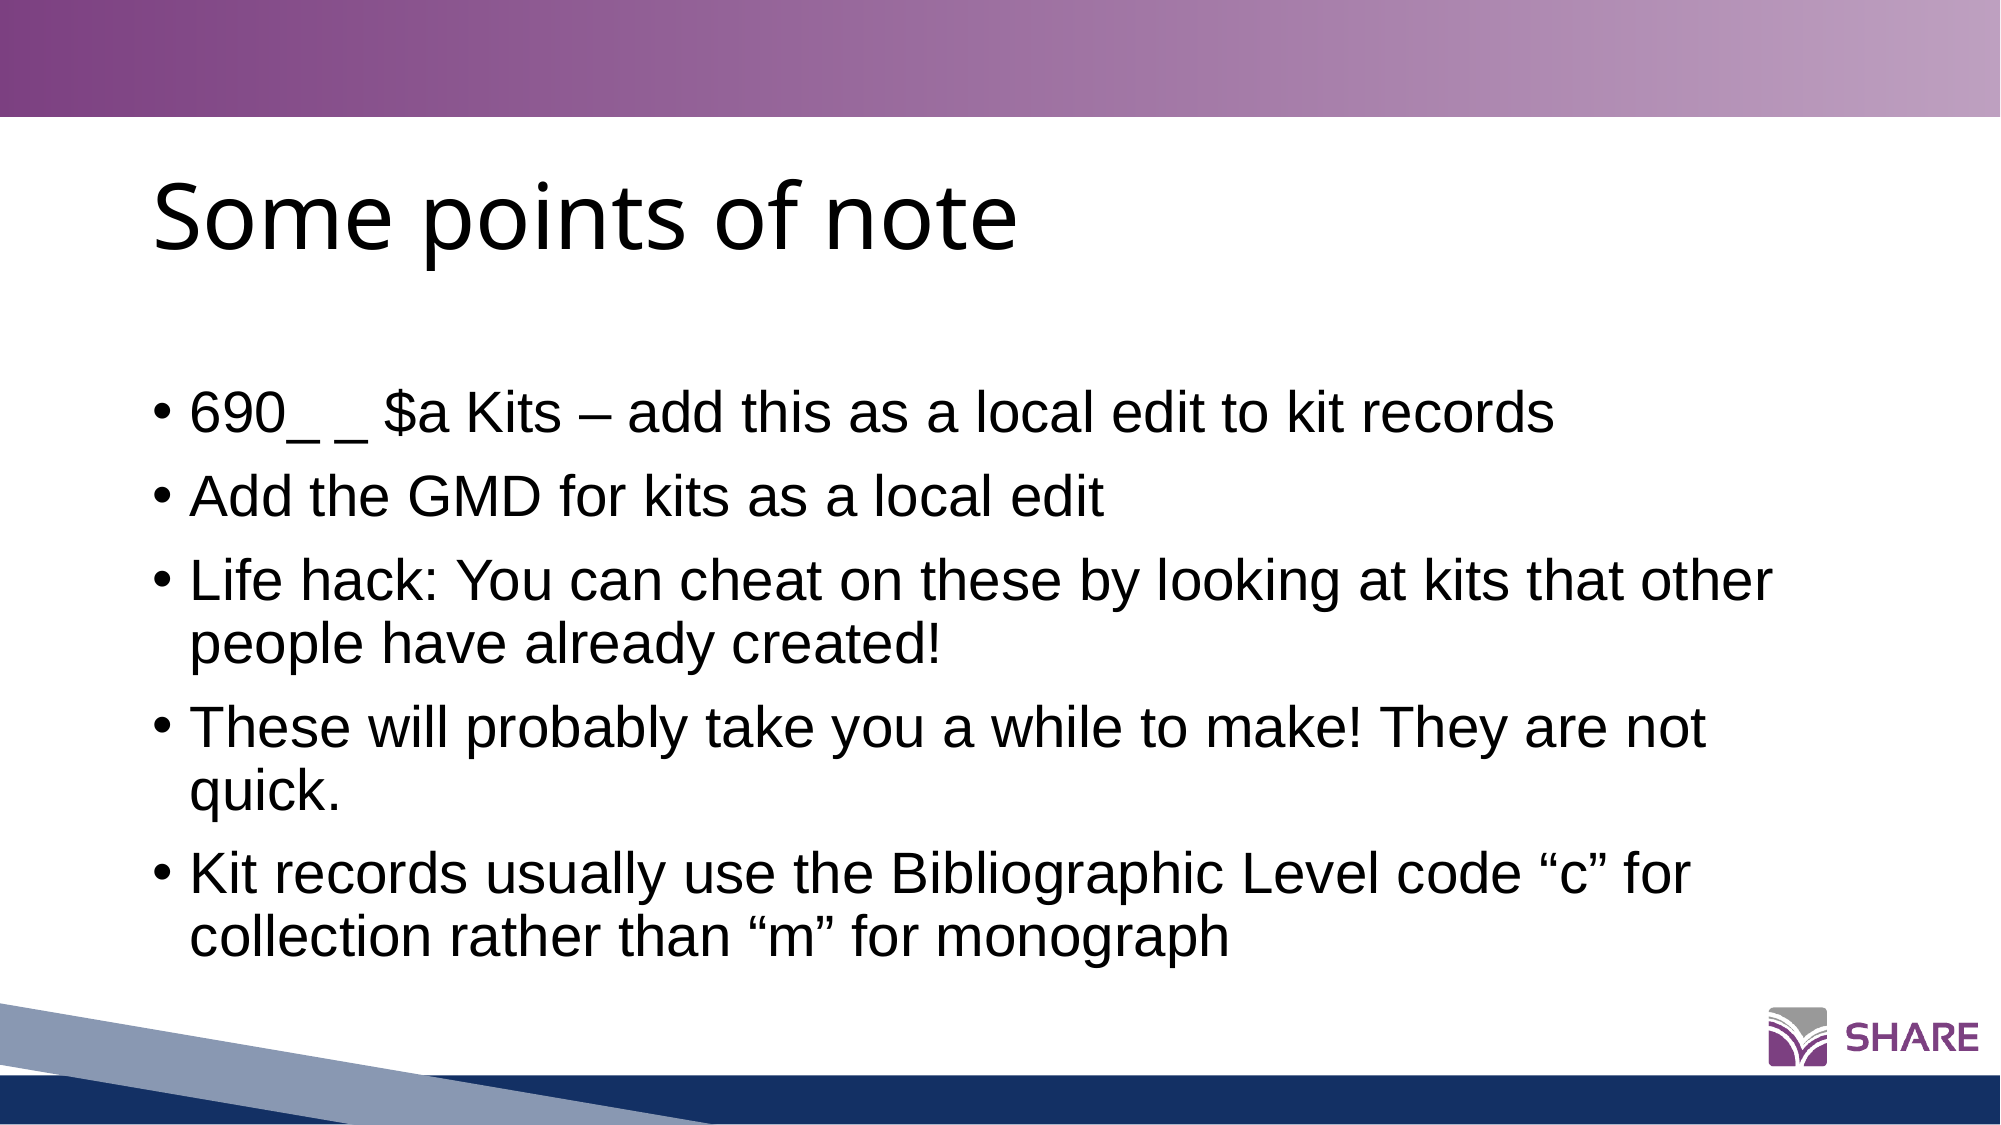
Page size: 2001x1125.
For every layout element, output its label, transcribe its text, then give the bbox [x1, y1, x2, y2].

title Some points of note [137, 111, 1863, 330]
picture [1762, 1003, 1984, 1071]
list 690_ _ $a Kits – add this as a local edit to kit records Add the GMD for kits as a local edit Life hack: You can cheat on these by looking at kits that other people have already created! These will probably take you a while to make! They are not quick. Kit records usually use the Bibliographic Level code “c” for collection rather than “m” for monograph [137, 375, 1863, 1014]
